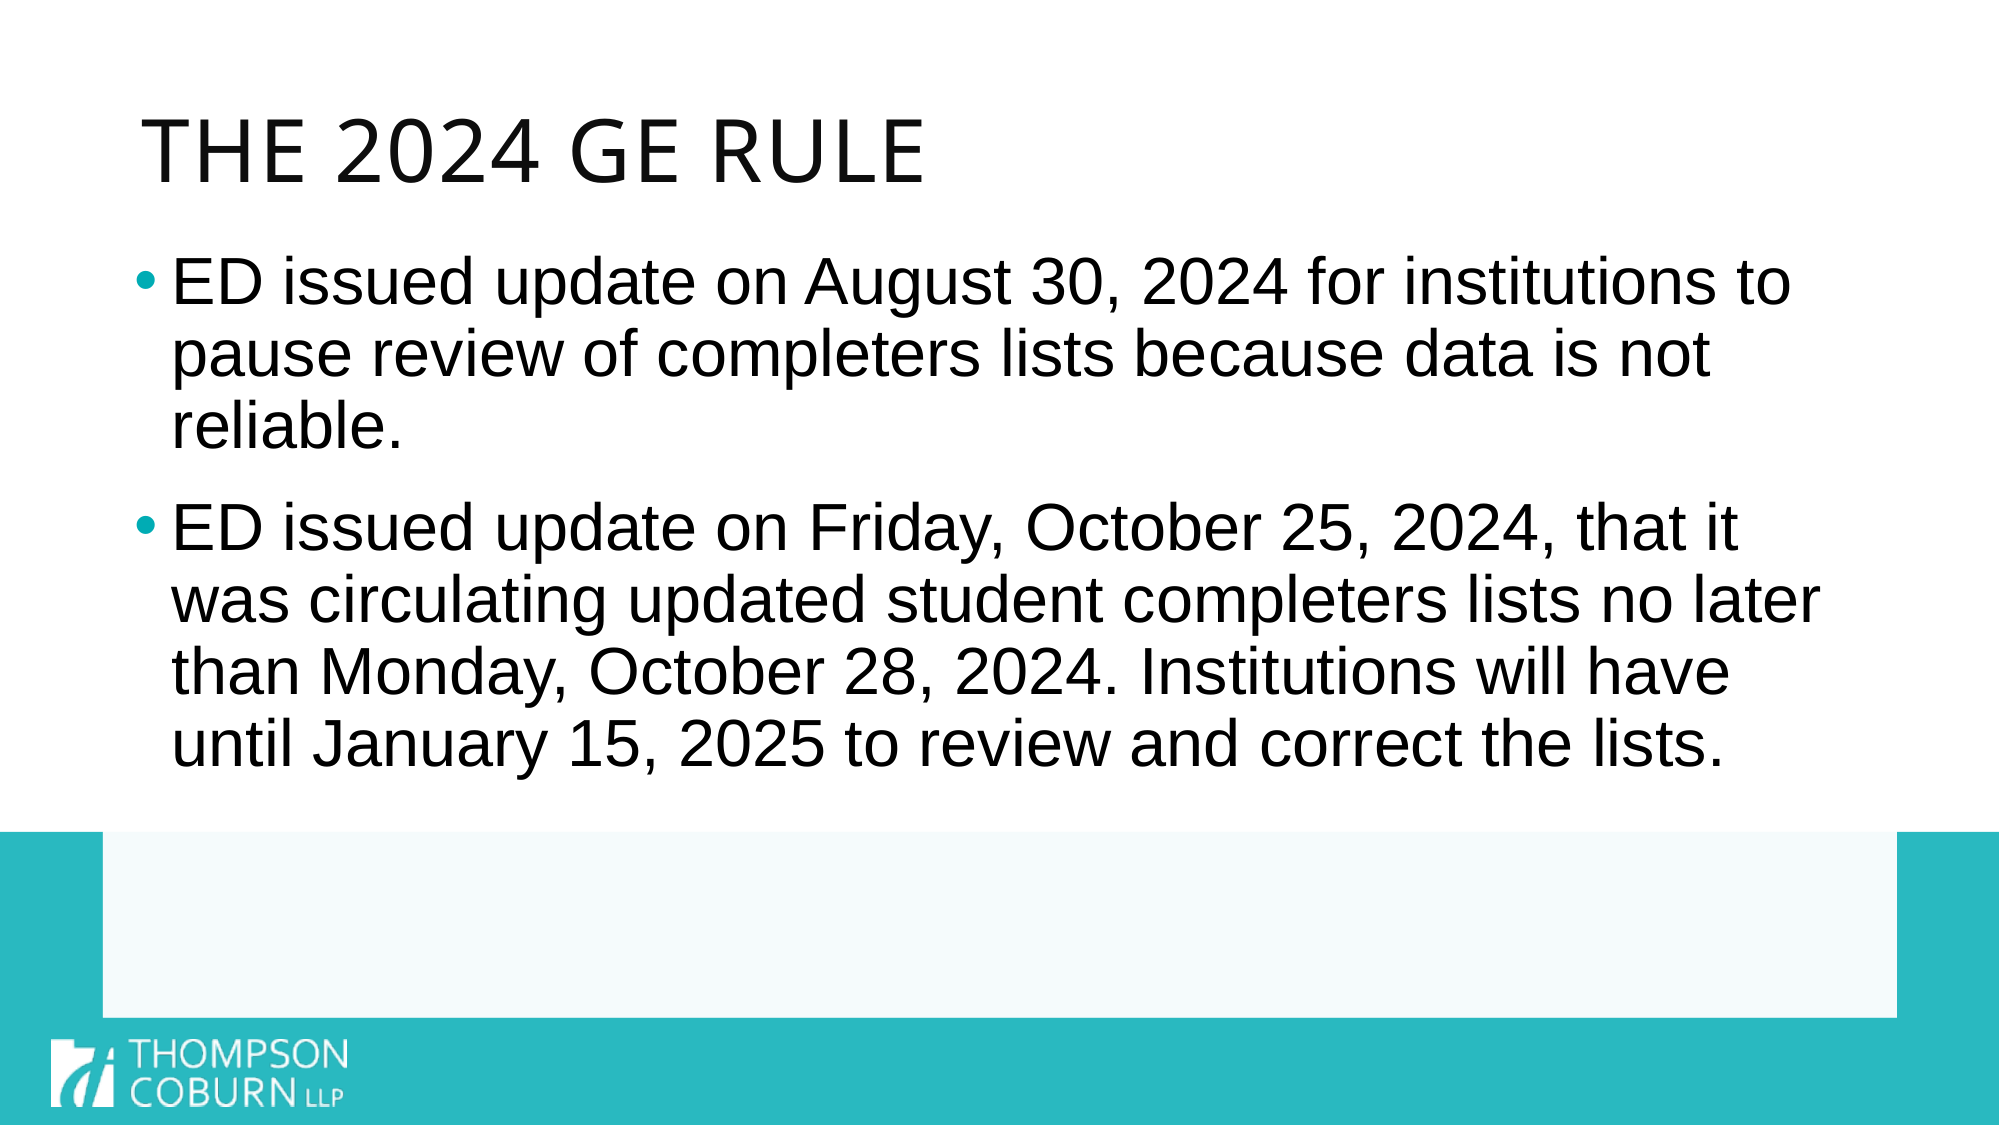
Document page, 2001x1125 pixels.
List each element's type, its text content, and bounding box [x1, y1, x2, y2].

picture [51, 1039, 347, 1107]
list ED issued update on August 30, 2024 for institutions to pause review of completers lists because data is not reliable. ED issued update on Friday, October 25, 2024, that it was circulating updated student completers lists no later than Monday, October 28, 2024. Institutions will have until January 15, 2025 to review and correct the lists. [126, 239, 1874, 995]
title The 2024 GE Rule [126, 69, 1874, 239]
